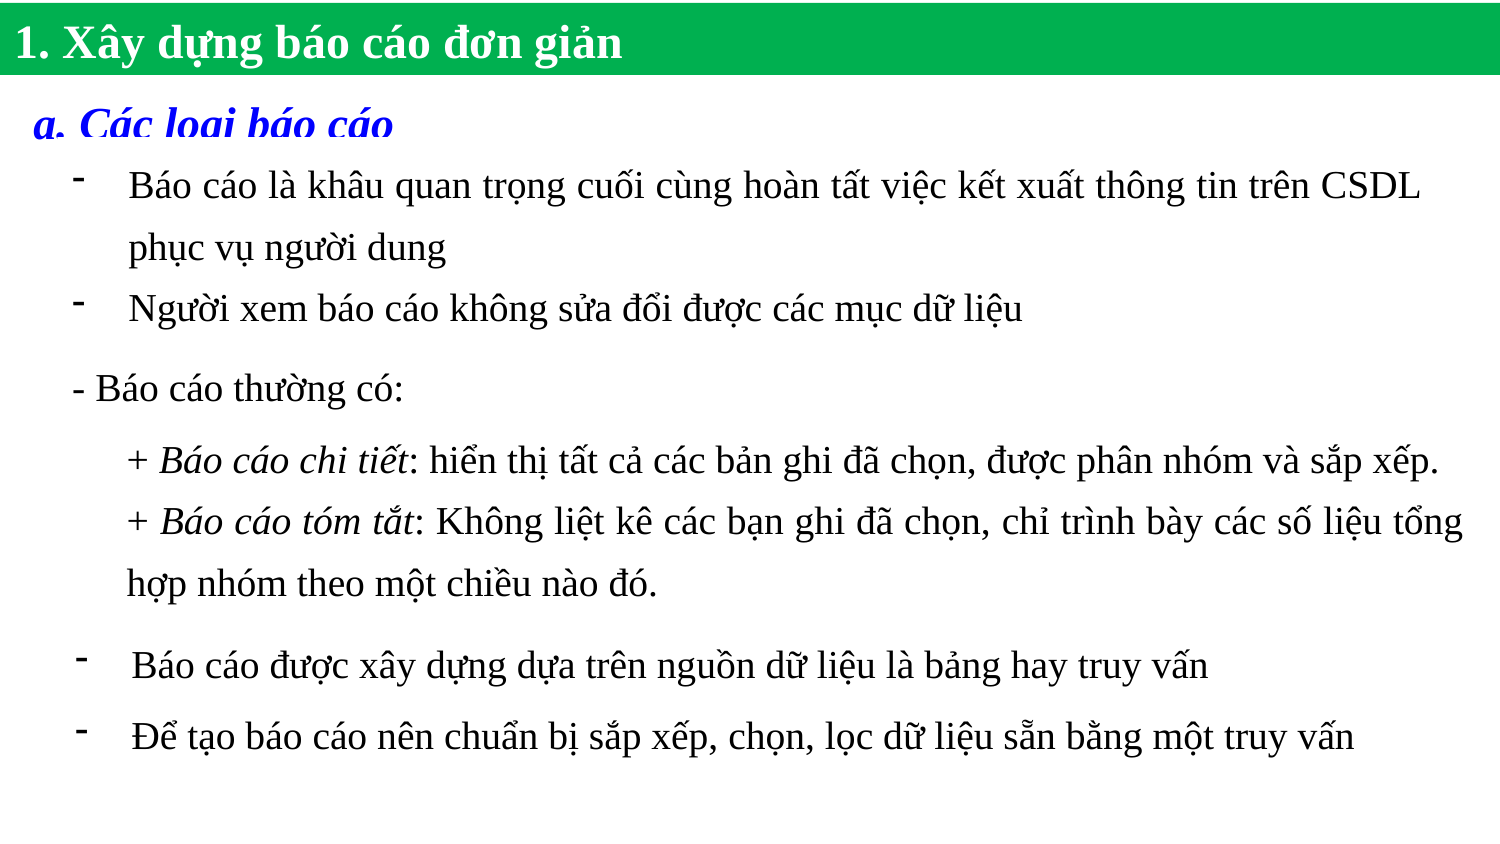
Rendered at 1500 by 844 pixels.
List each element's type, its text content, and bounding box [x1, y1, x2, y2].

text_box 1. Xây dựng báo cáo đơn giản [0, 2, 1500, 75]
text_box - Báo cáo thường có: [57, 344, 1437, 417]
text_box Báo cáo là khâu quan trọng cuối cùng hoàn tất việc kết xuất thông tin trên CSDL phục vụ người dung Người xem báo cáo không sửa đổi được các mục dữ liệu [57, 137, 1437, 337]
text_box + Báo cáo chi tiết: hiển thị tất cả các bản ghi đã chọn, được phân nhóm và sắp xếp. + Báo cáo tóm tắt: Không liệt kê các bạn ghi đã chọn, chỉ trình bày các số liệu tổng hợp nhóm theo một chiều nào đó. [111, 412, 1480, 612]
text_box Báo cáo được xây dựng dựa trên nguồn dữ liệu là bảng hay truy vấn Để tạo báo cáo nên chuẩn bị sắp xếp, chọn, lọc dữ liệu sẵn bằng một truy vấn [60, 607, 1440, 765]
text_box a. Các loại báo cáo [18, 75, 1398, 156]
